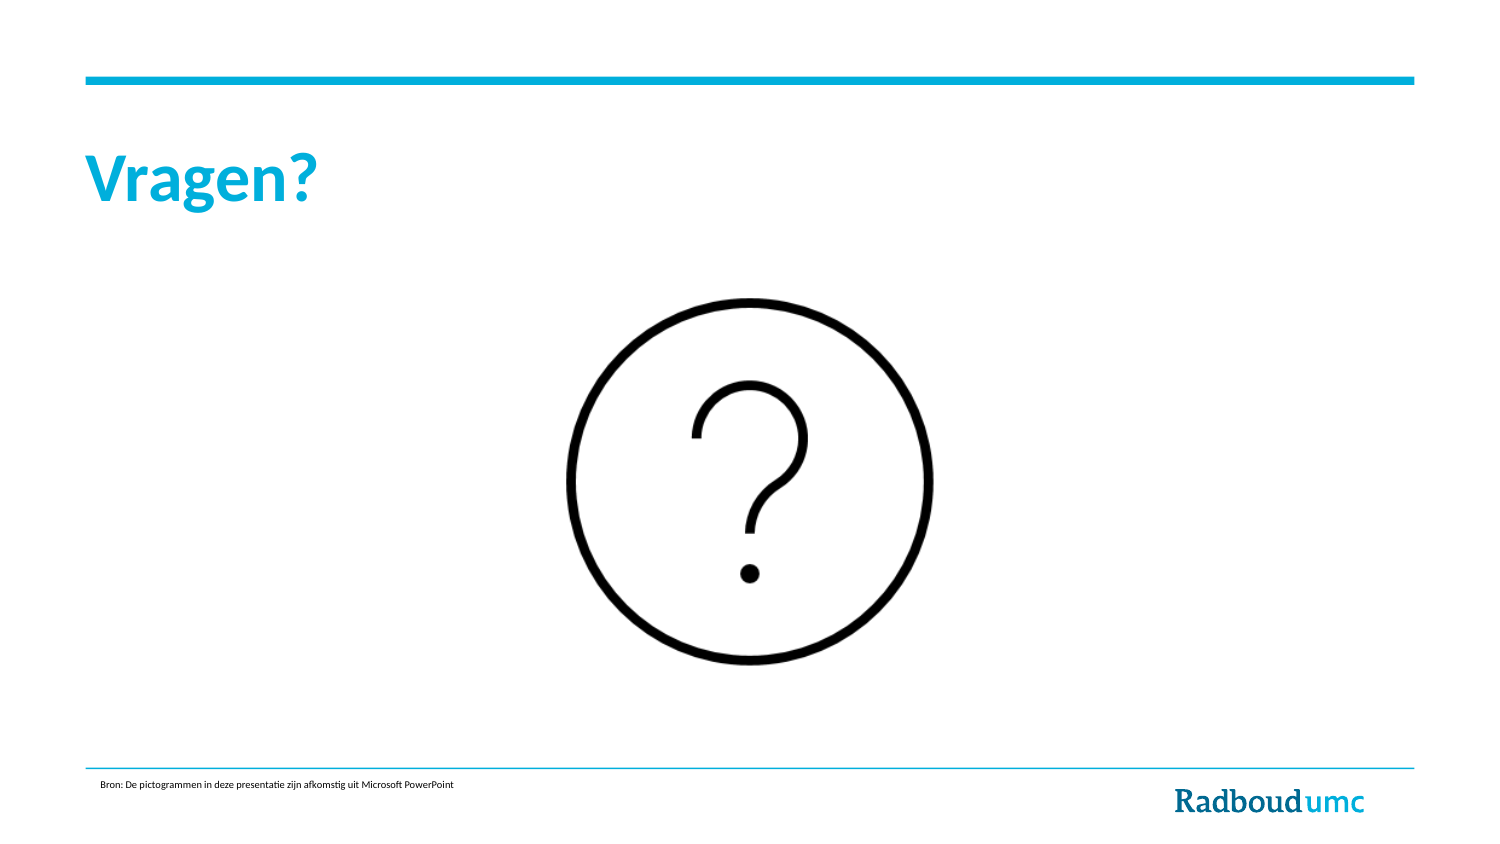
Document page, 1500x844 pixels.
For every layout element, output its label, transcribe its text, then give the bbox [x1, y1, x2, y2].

text_box Bron: De pictogrammen in deze presentatie zijn afkomstig uit Microsoft PowerPoint [85, 770, 1005, 799]
picture [517, 250, 982, 715]
title Vragen? [85, 128, 1415, 217]
